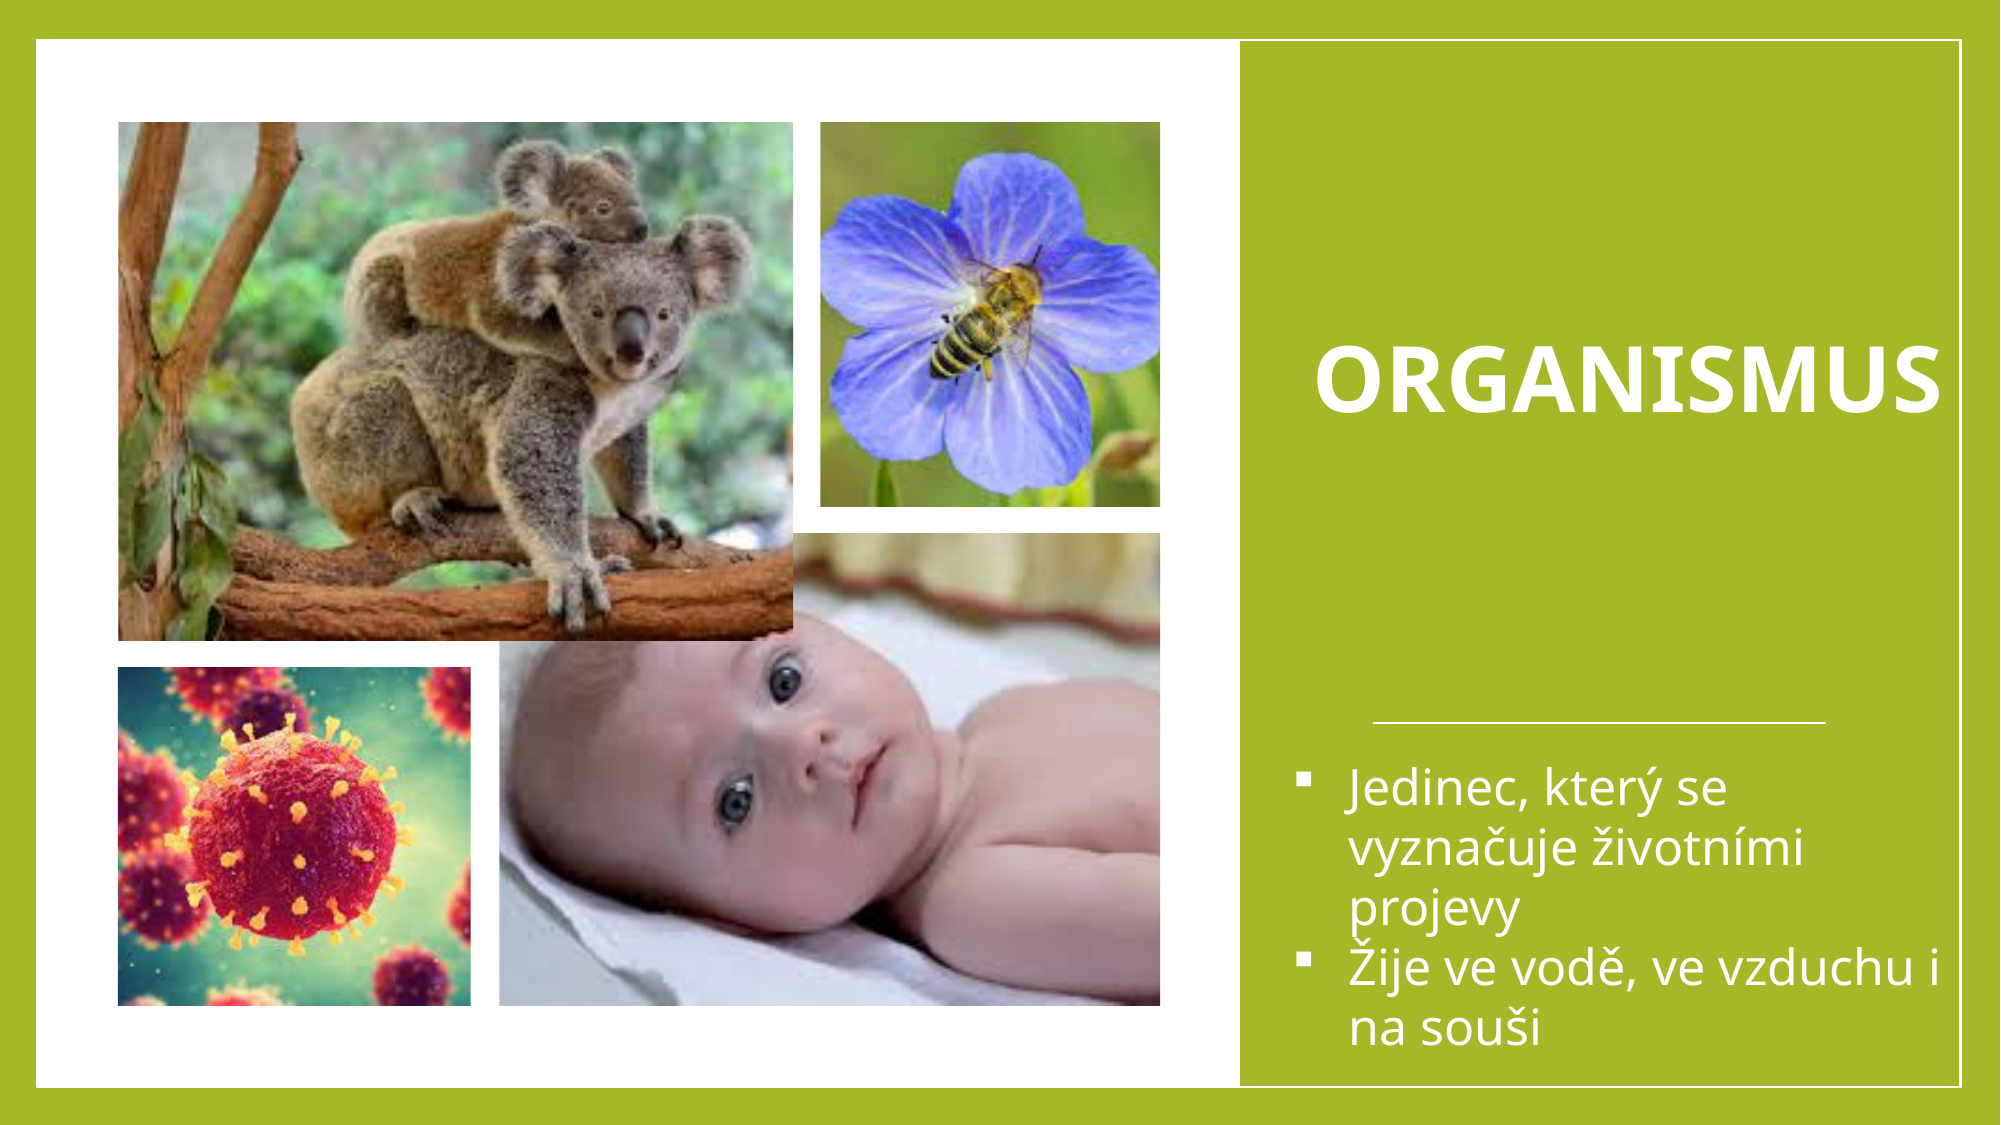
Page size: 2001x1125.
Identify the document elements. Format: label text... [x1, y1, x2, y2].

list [117, 121, 794, 642]
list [117, 666, 472, 1006]
text_box [36, 39, 1962, 1088]
text_box Jedinec, který se vyznačuje životními projevy Žije ve vodě, ve vzduchu i na souši [1277, 748, 1976, 1063]
picture [499, 532, 1161, 1006]
title Organismus [1295, 140, 1961, 439]
picture [820, 121, 1161, 507]
